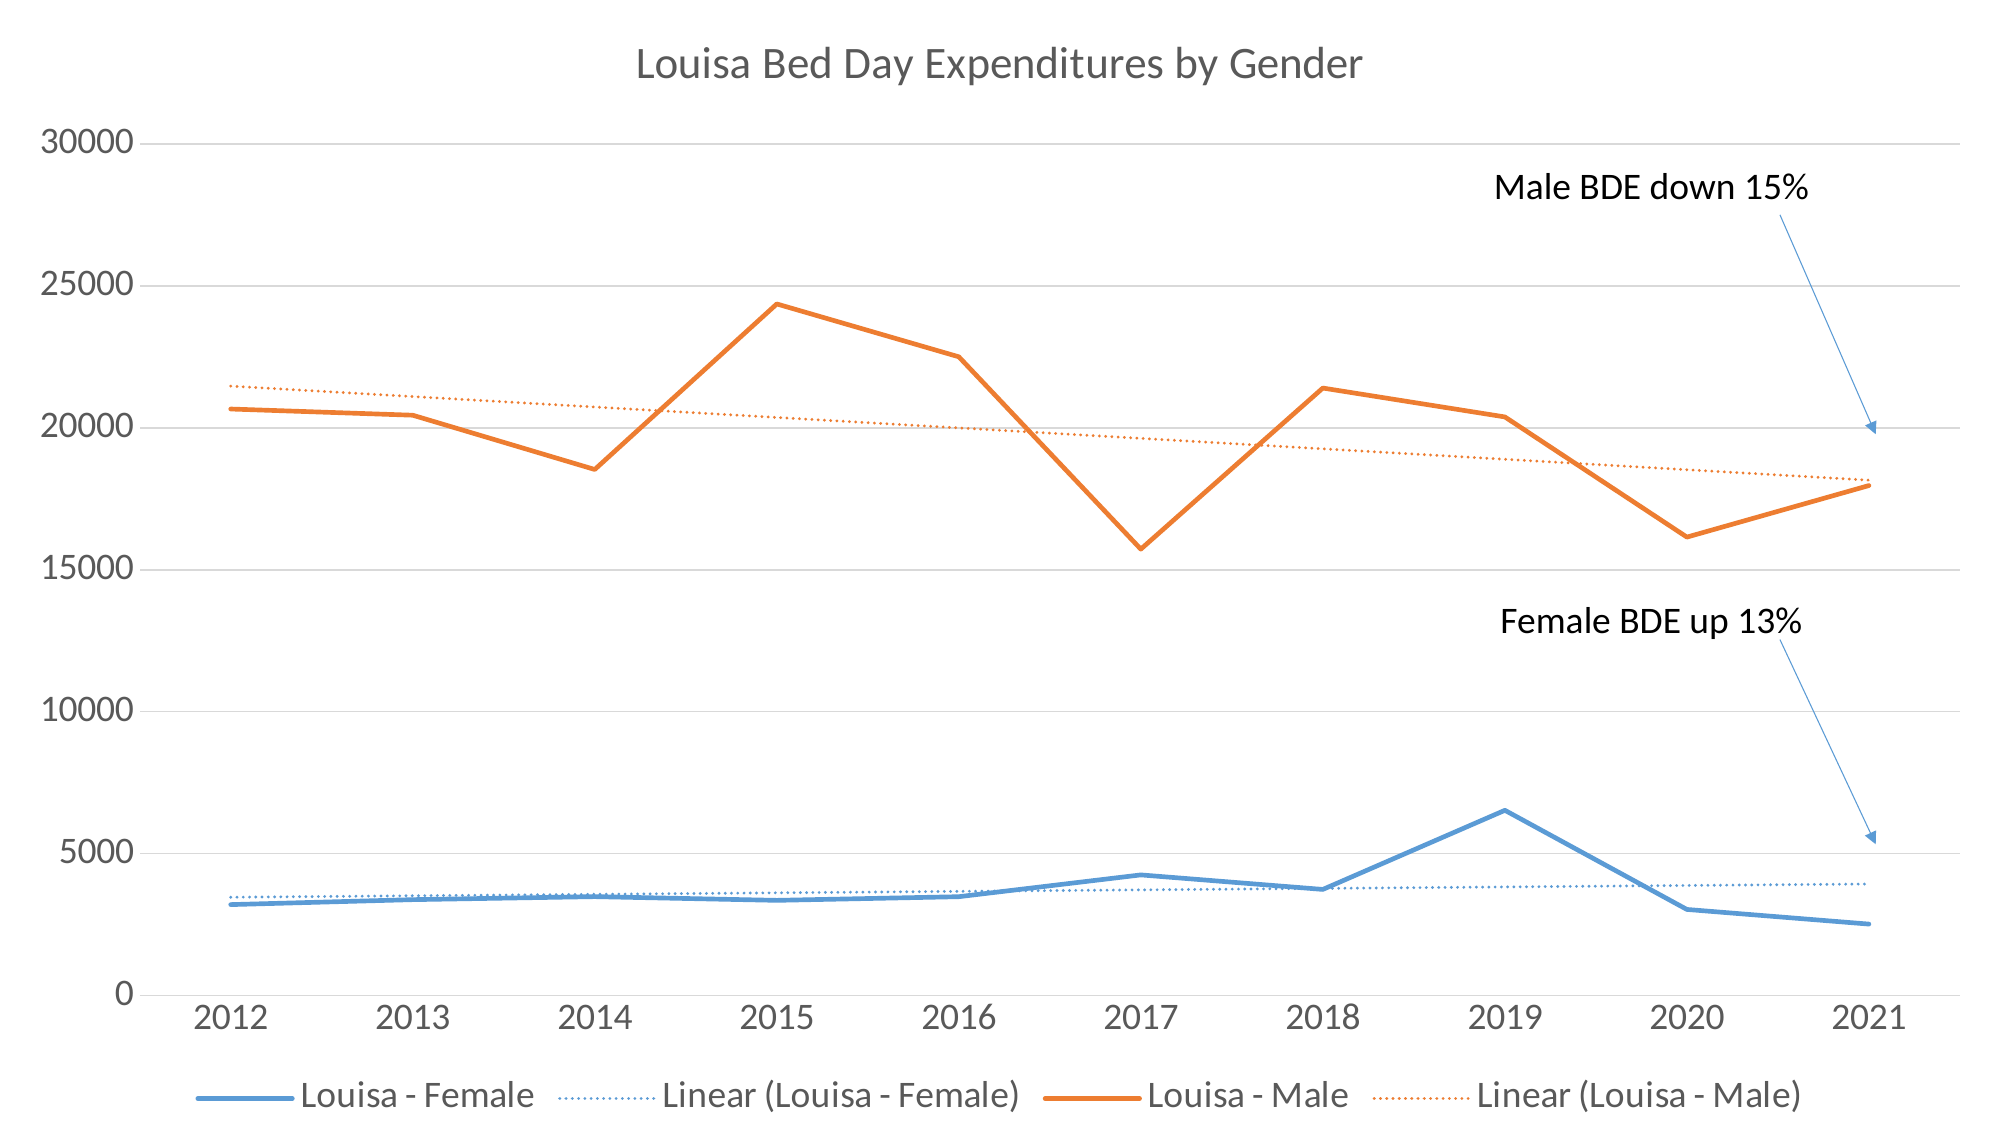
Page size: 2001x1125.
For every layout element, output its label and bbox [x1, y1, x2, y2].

chart [0, 0, 2000, 1125]
text_box [1779, 214, 1876, 435]
text_box [1779, 639, 1876, 845]
